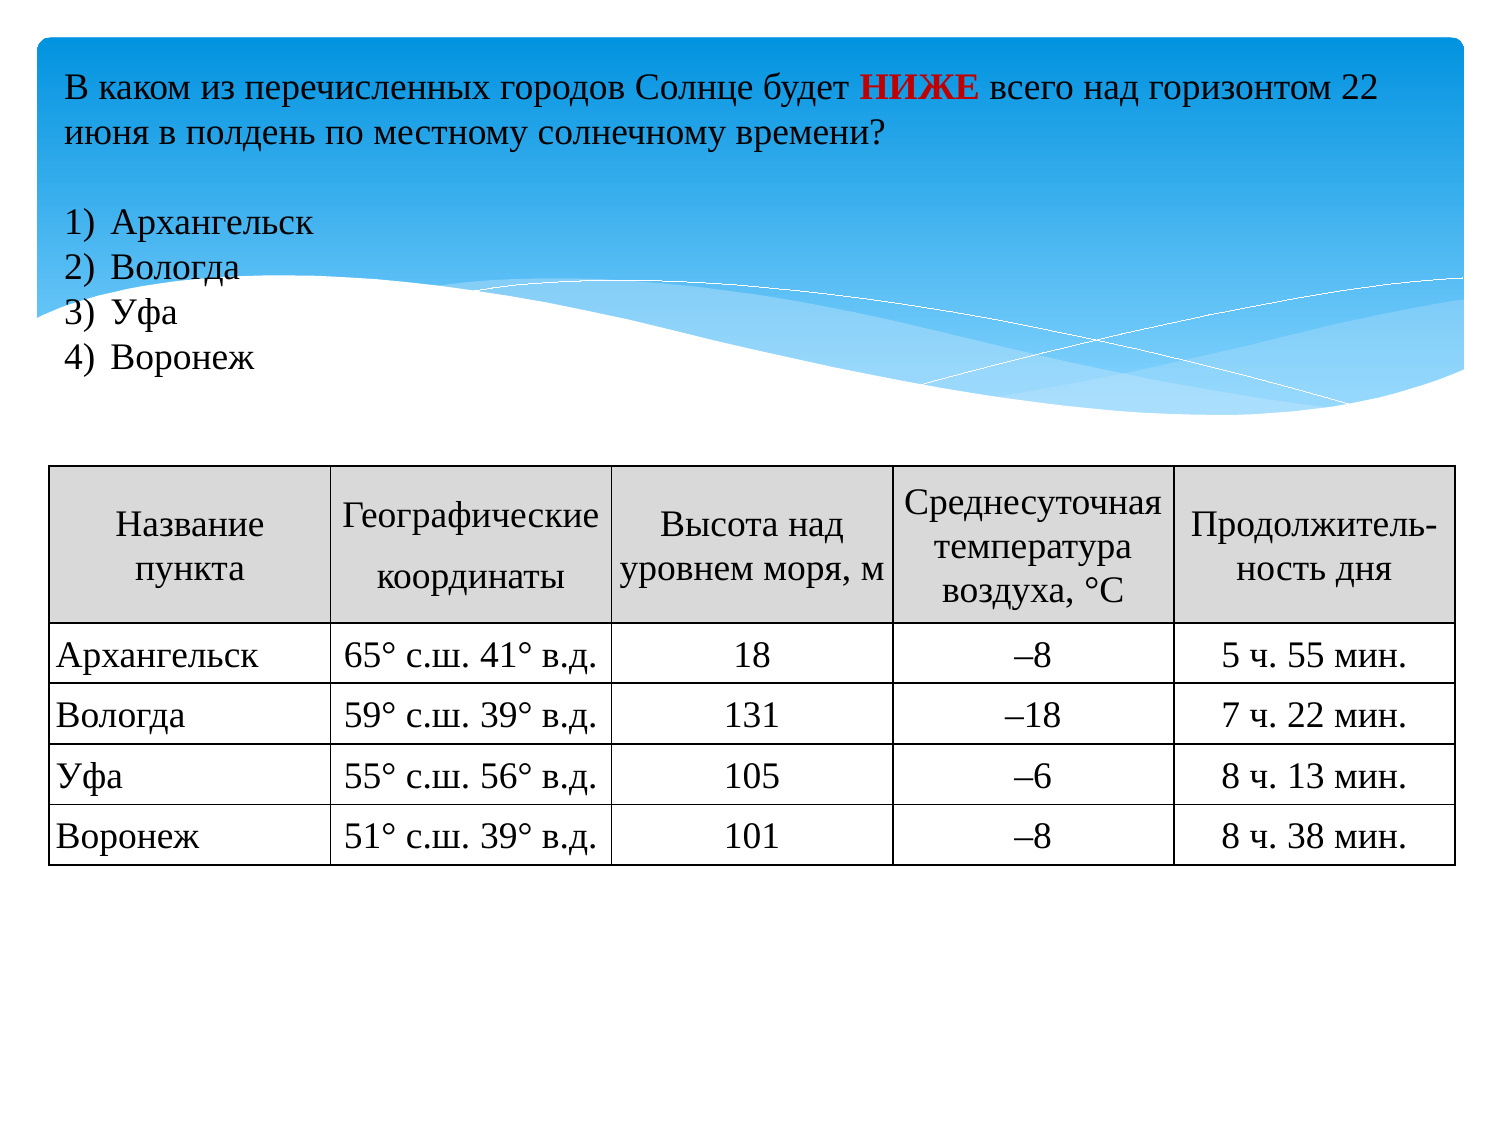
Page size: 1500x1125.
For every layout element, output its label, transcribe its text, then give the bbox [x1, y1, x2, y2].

table_cell 8 ч. 38 мин. [1175, 805, 1454, 864]
table_header Название пункта [50, 467, 330, 622]
table_cell 8 ч. 13 мин. [1175, 745, 1454, 804]
table_cell –18 [894, 684, 1173, 743]
table_cell –6 [894, 745, 1173, 804]
table_cell Вологда [50, 684, 330, 743]
table_cell –8 [894, 624, 1173, 682]
table_header Высота над уровнем моря, м [612, 467, 892, 622]
table_cell Архангельск [50, 624, 330, 682]
table_cell 65° с.ш. 41° в.д. [331, 624, 611, 682]
table_cell 51° с.ш. 39° в.д. [331, 805, 611, 864]
table_cell 105 [612, 745, 892, 804]
table_header Географические координаты [331, 467, 611, 622]
table_cell Уфа [50, 745, 330, 804]
table_cell 18 [612, 624, 892, 682]
table_cell Воронеж [50, 805, 330, 864]
text_box В каком из перечисленных городов Солнце будет НИЖЕ всего над горизонтом 22 июня в полдень по местному солнечному времени? 1) Архангельск 2) Вологда 3) Уфа 4) Воронеж [49, 54, 1456, 385]
table_cell –8 [894, 805, 1173, 864]
table_header Продолжитель- ность дня [1175, 467, 1454, 622]
table_cell 7 ч. 22 мин. [1175, 684, 1454, 743]
table_cell 5 ч. 55 мин. [1175, 624, 1454, 682]
table_cell 55° с.ш. 56° в.д. [331, 745, 611, 804]
table_cell 59° с.ш. 39° в.д. [331, 684, 611, 743]
table_cell 101 [612, 805, 892, 864]
table_cell 131 [612, 684, 892, 743]
table_header Среднесуточная температура воздуха, °С [894, 467, 1173, 622]
